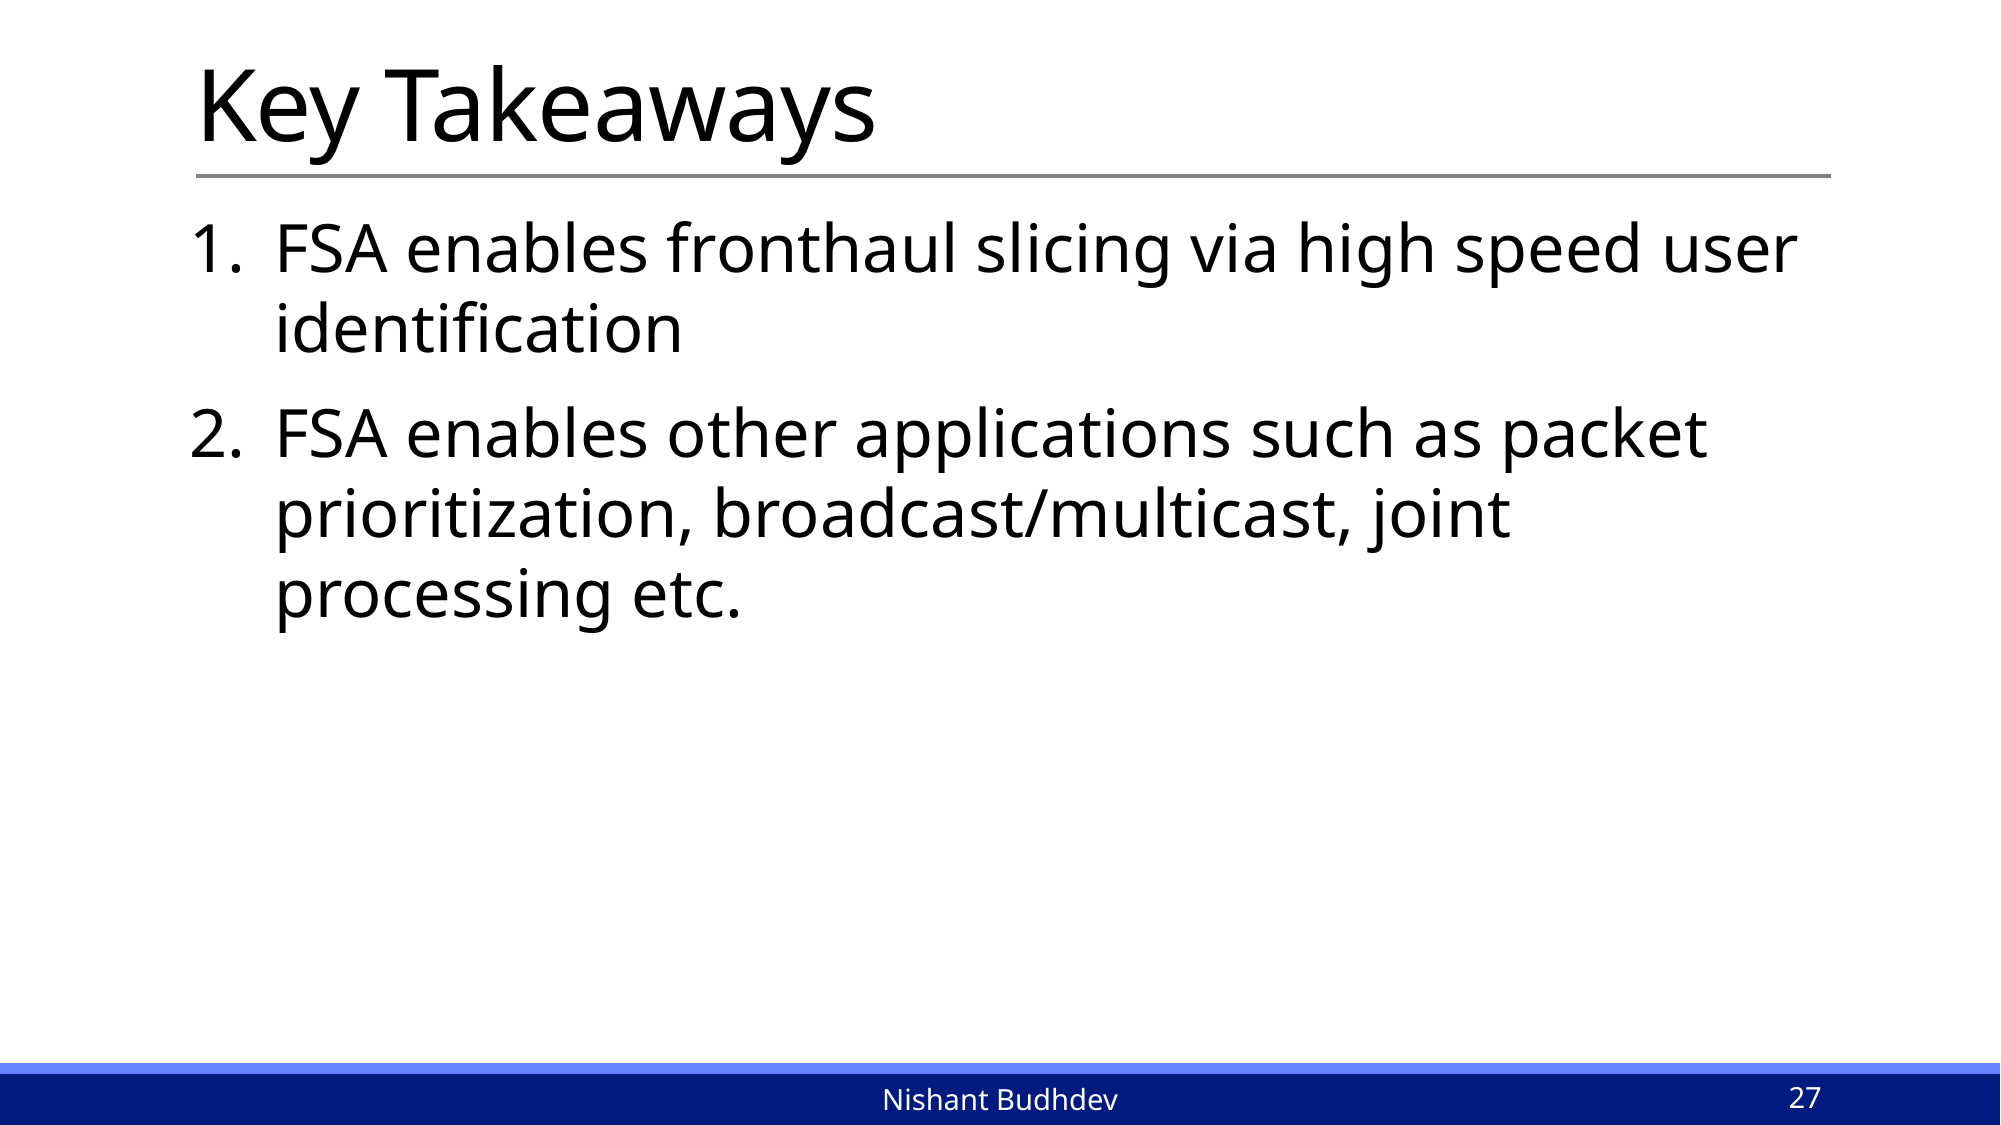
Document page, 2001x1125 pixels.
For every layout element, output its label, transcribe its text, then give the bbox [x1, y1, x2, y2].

slide_number 27 [1621, 1078, 1838, 1120]
title Key Takeaways [180, 0, 1830, 169]
footer Nishant Budhdev [604, 1078, 1396, 1120]
text_box FSA enables fronthaul slicing via high speed user identification FSA enables other applications such as packet prioritization, broadcast/multicast, joint processing etc. [174, 198, 1848, 638]
